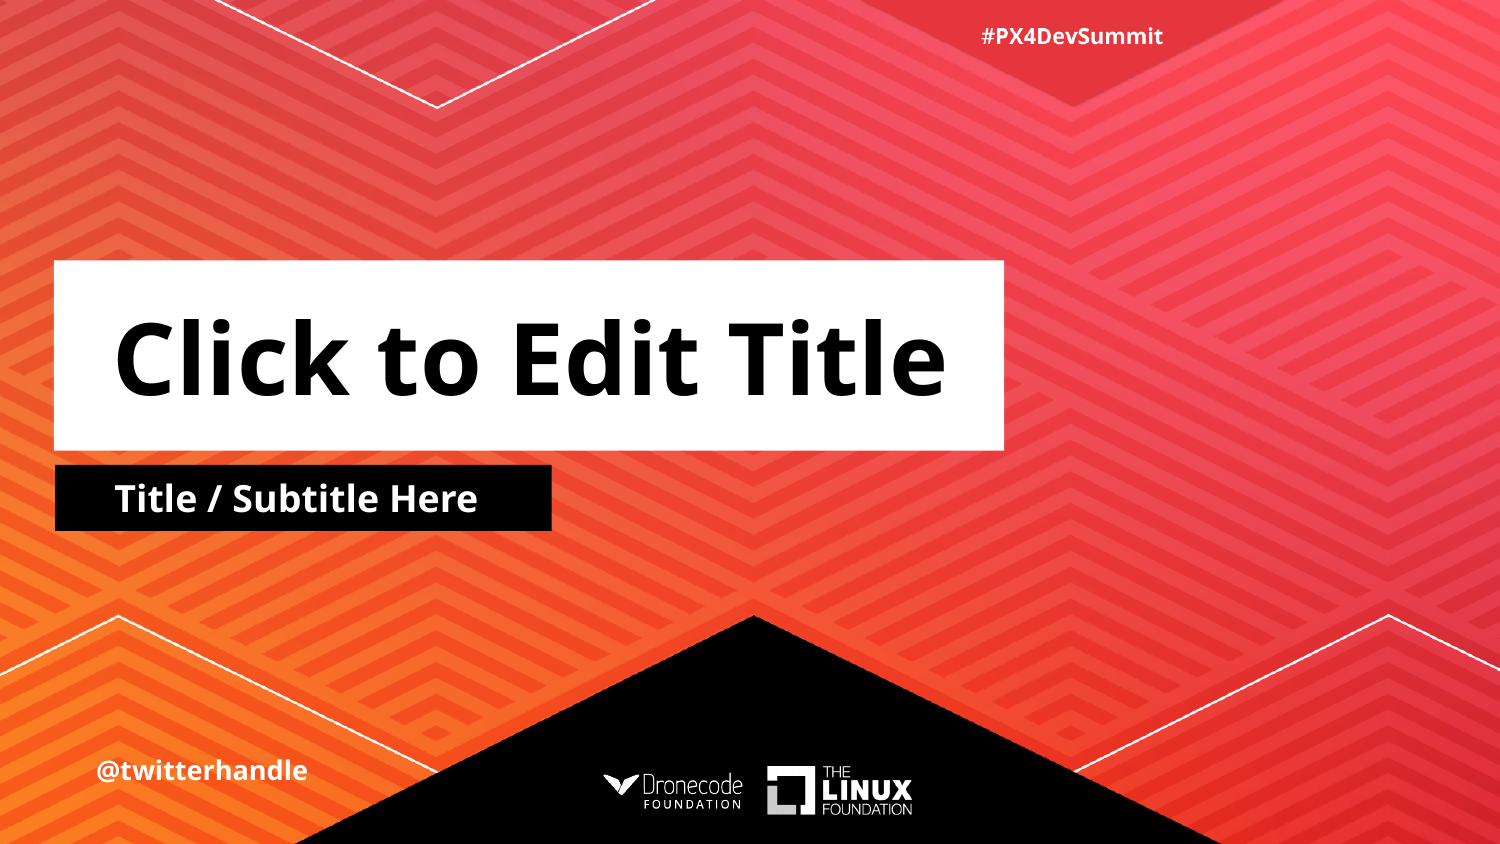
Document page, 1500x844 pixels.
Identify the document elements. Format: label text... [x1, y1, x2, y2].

list Title / Subtitle Here [55, 464, 552, 531]
picture [0, 0, 1500, 844]
list @twitterhandle [37, 745, 362, 798]
list Click to Edit Title [53, 260, 1005, 451]
